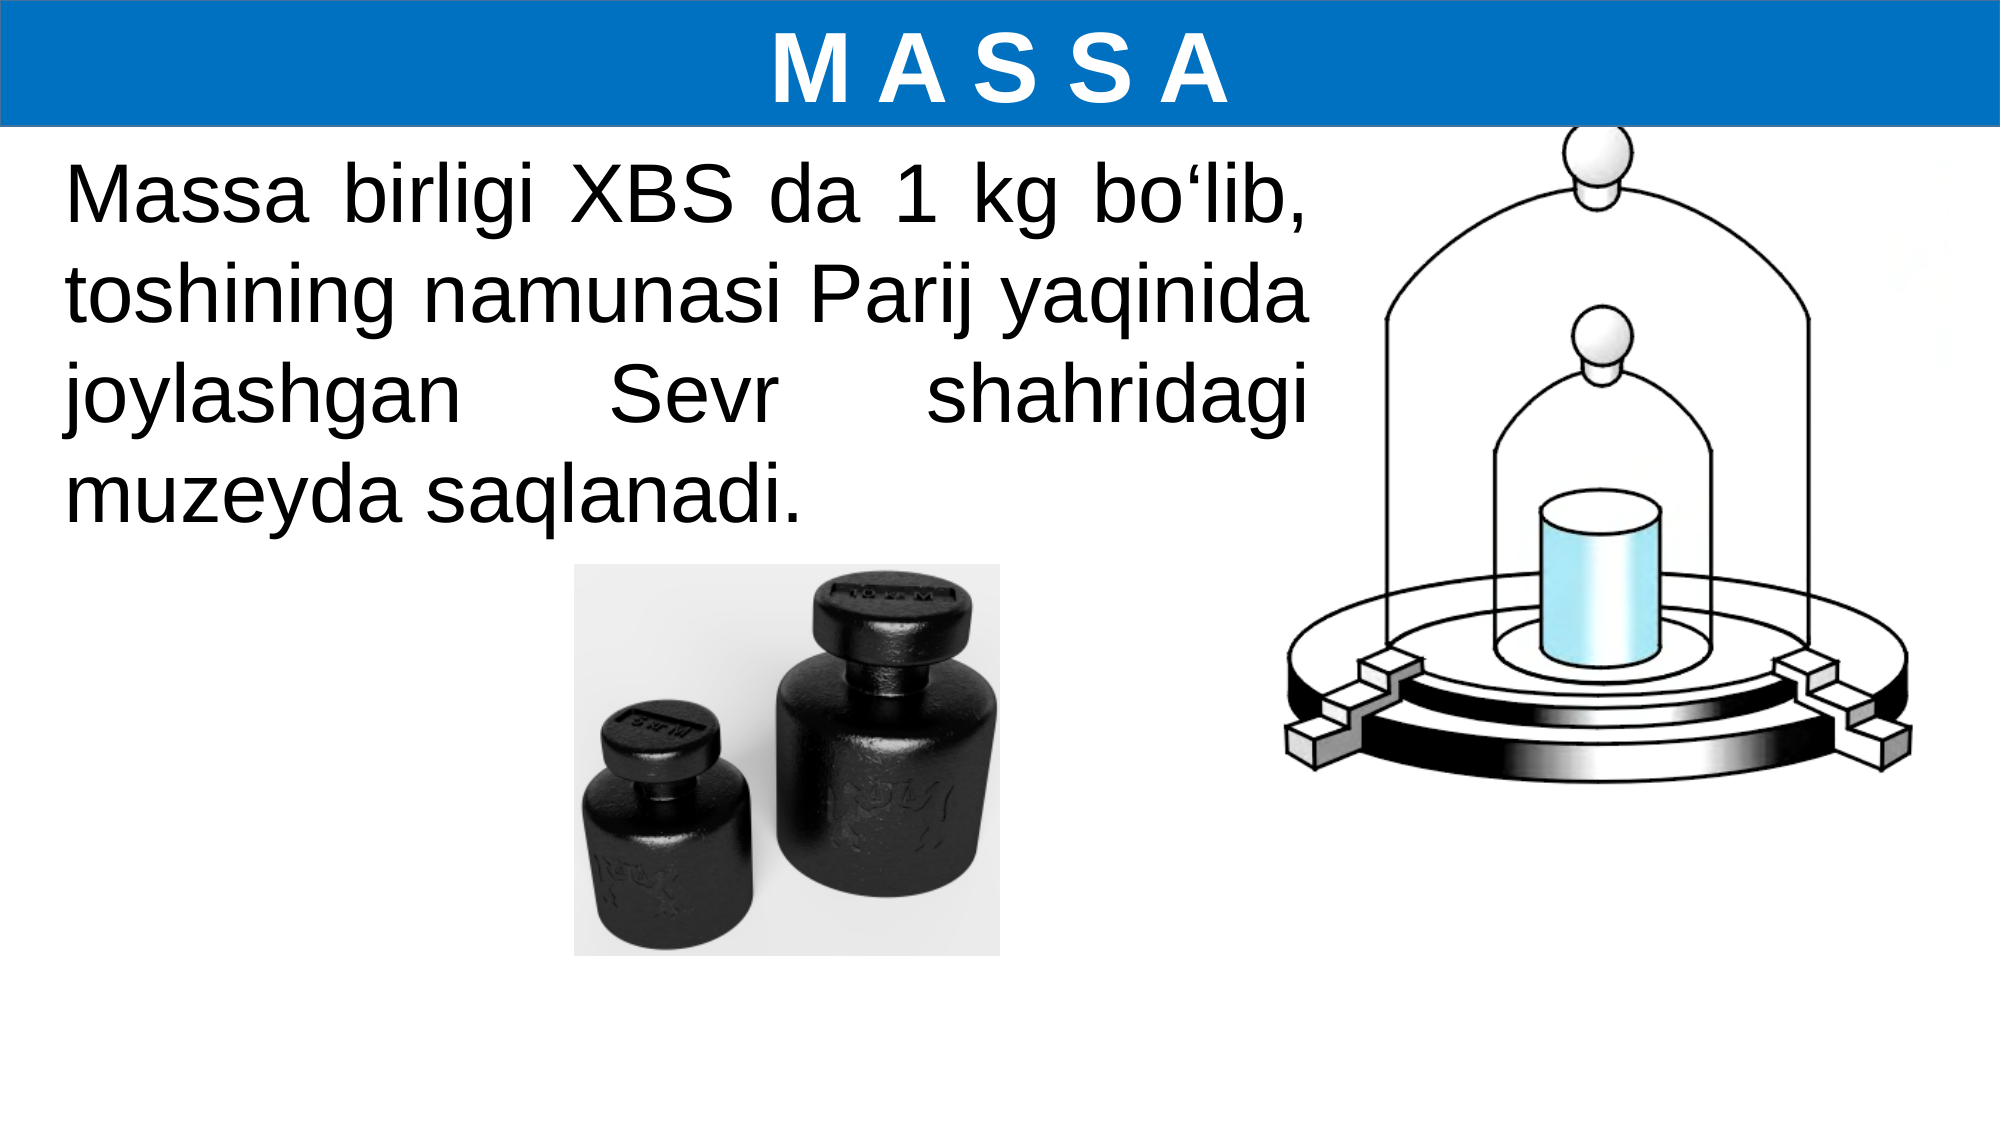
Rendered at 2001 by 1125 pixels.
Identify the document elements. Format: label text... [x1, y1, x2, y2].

text_box M A S S A [0, 0, 2000, 127]
picture [1270, 94, 1951, 797]
text_box Massa birligi XBS da 1 kg bo‘lib, toshining namunasi Parij yaqinida joylashgan Sevr shahridagi muzeyda saqlanadi. [49, 131, 1270, 546]
picture [573, 564, 1000, 956]
